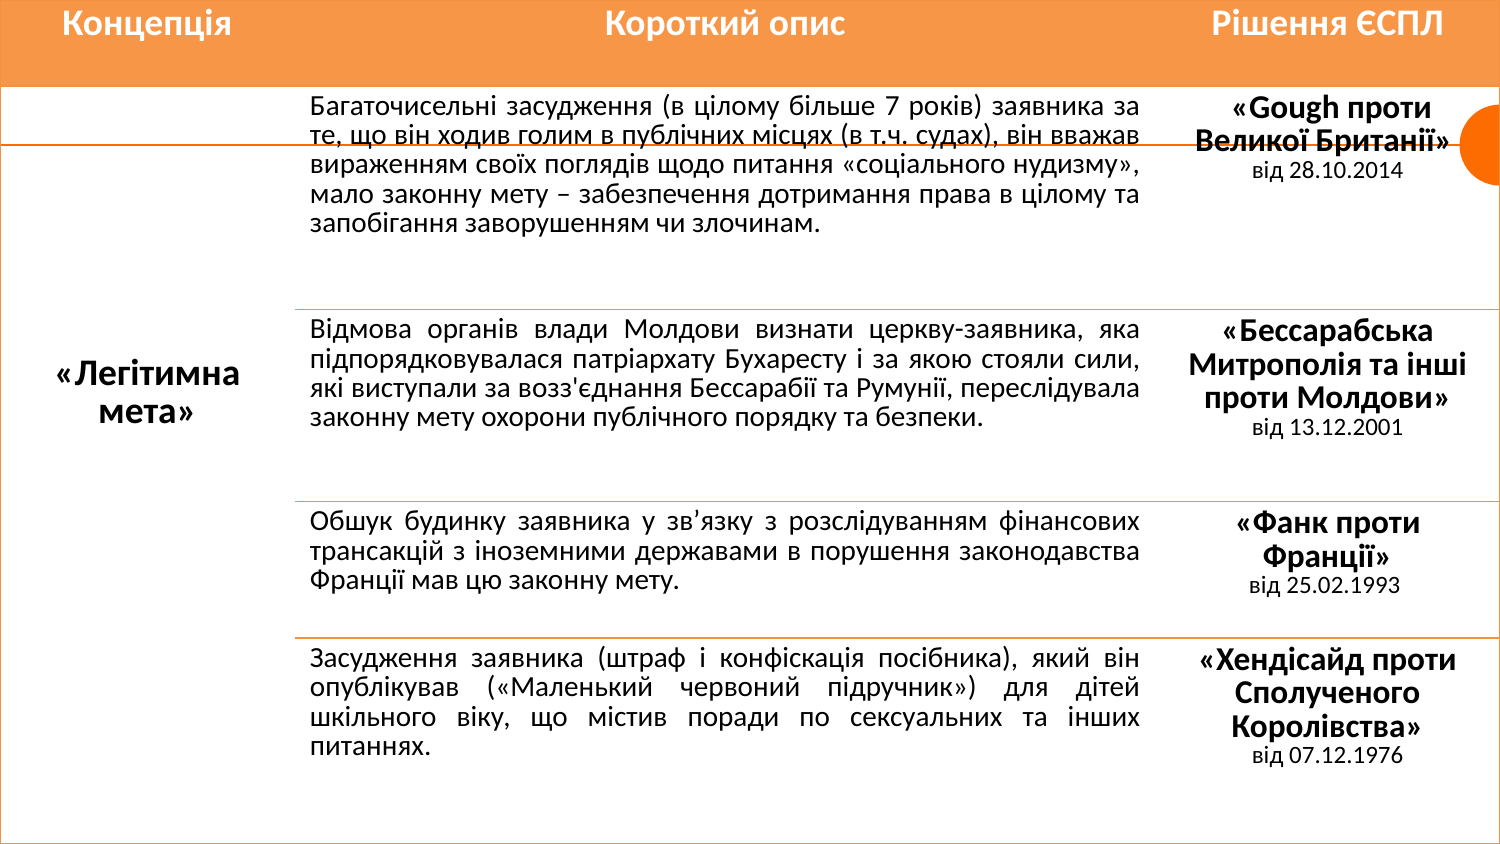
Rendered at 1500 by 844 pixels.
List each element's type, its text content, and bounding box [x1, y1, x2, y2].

table_cell Відмова органів влади Молдови визнати церкву-заявника, яка підпорядковувалася патріархату Бухаресту і за якою стояли сили, які виступали за возз'єднання Бессарабії та Румунії, переслідувала законну мету охорони публічного порядку та безпеки. [295, 310, 1156, 501]
table_cell «Бессарабська Митрополія та інші проти Молдови» від 13.12.2001 [1156, 310, 1499, 501]
table_header Концепція [1, 1, 295, 85]
table_cell «Хендісайд проти Сполученого Королівства» від 07.12.1976 [1156, 639, 1499, 843]
table_cell Засудження заявника (штраф і конфіскація посібника), який він опублікував («Маленький червоний підручник») для дітей шкільного віку, що містив поради по сексуальних та інших питаннях. [295, 639, 1156, 843]
table_cell «Легітимна мета» [1, 87, 295, 843]
table_cell Багаточисельні засудження (в цілому більше 7 років) заявника за те, що він ходив голим в публічних місцях (в т.ч. судах), він вважав вираженням своїх поглядів щодо питання «соціального нудизму», мало законну мету – забезпечення дотримання права в цілому та запобігання заворушенням чи злочинам. [295, 87, 1156, 309]
table_cell Обшук будинку заявника у зв’язку з розслідуванням фінансових трансакцій з іноземними державами в порушення законодавства Франції мав цю законну мету. [295, 502, 1156, 637]
table_cell «Фанк проти Франції» від 25.02.1993 [1156, 502, 1499, 637]
table_header Короткий опис [295, 1, 1156, 85]
table_header Рішення ЄСПЛ [1156, 1, 1499, 85]
table_cell «Gough проти Великої Британії» від 28.10.2014 [1156, 87, 1499, 309]
